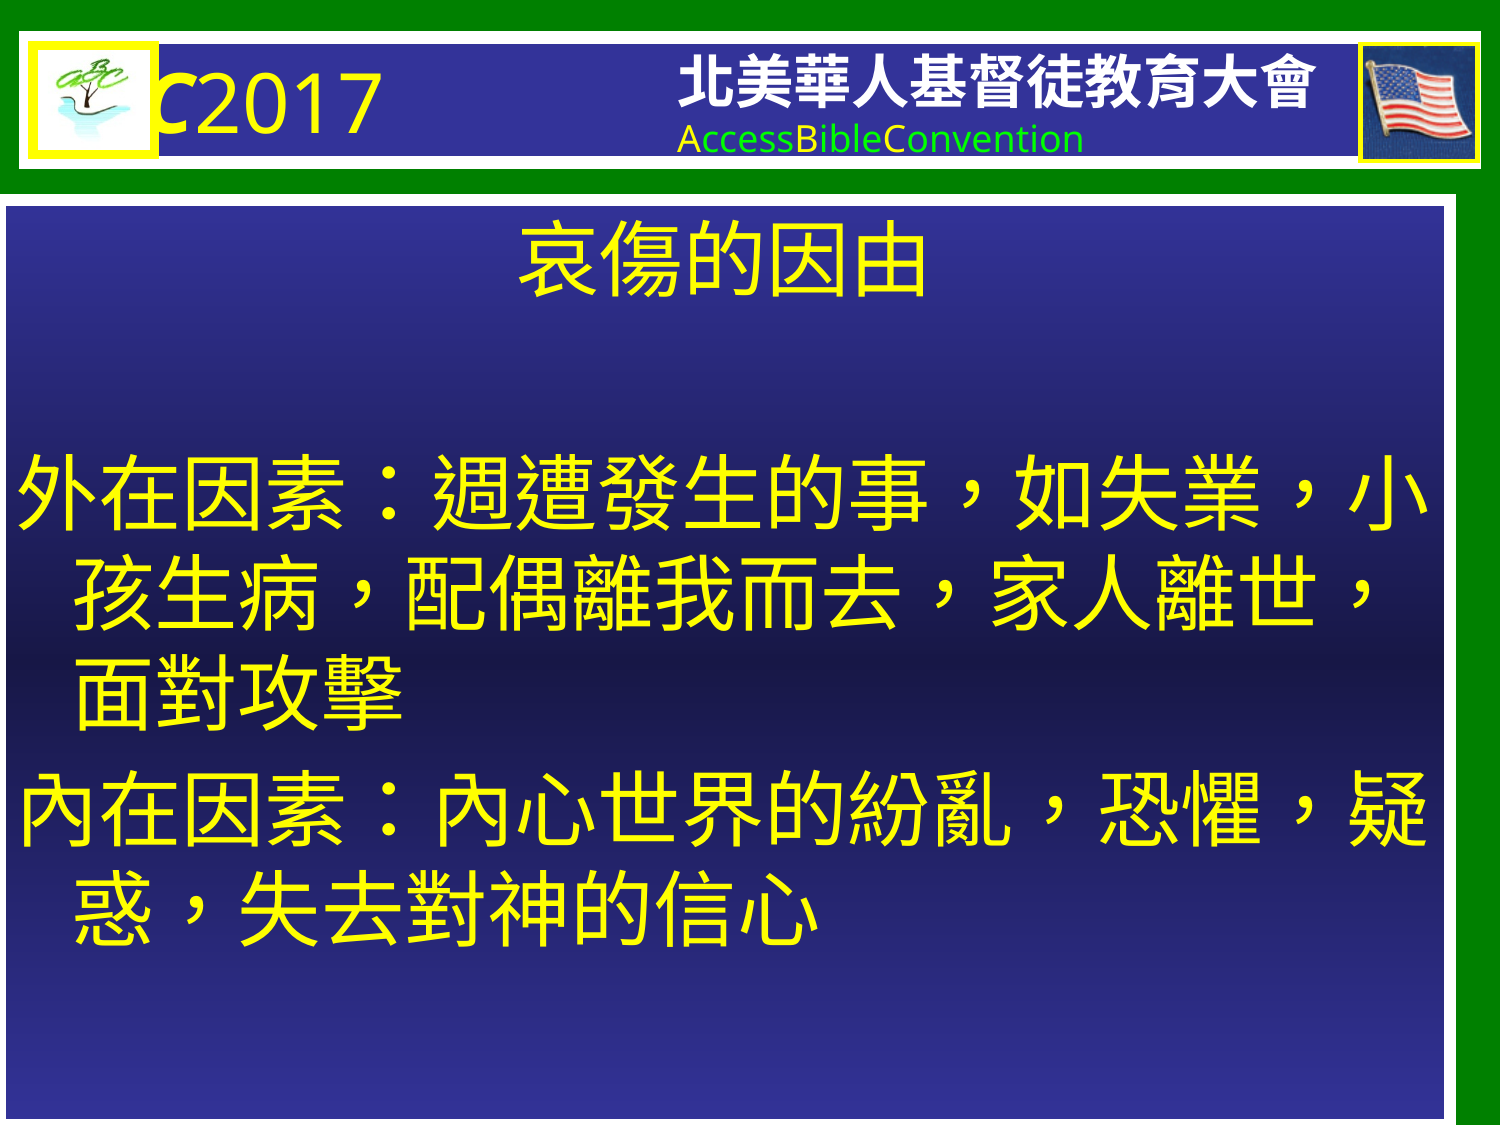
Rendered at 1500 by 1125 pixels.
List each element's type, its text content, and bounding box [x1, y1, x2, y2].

title ABC2017 [1400, 37, 1476, 42]
picture [37, 49, 151, 151]
picture [1362, 46, 1476, 160]
title ABC2017 [24, 37, 662, 163]
text_box 北美華人基督徒教育大會 AccessBibleConvention [662, 37, 1400, 168]
list 哀傷的因由 外在因素：週遭發生的事，如失業，小孩生病，配偶離我而去，家人離世，面對攻擊 內在因素：內心世界的紛亂，恐懼，疑惑，失去對神的信心 [0, 199, 1451, 1125]
